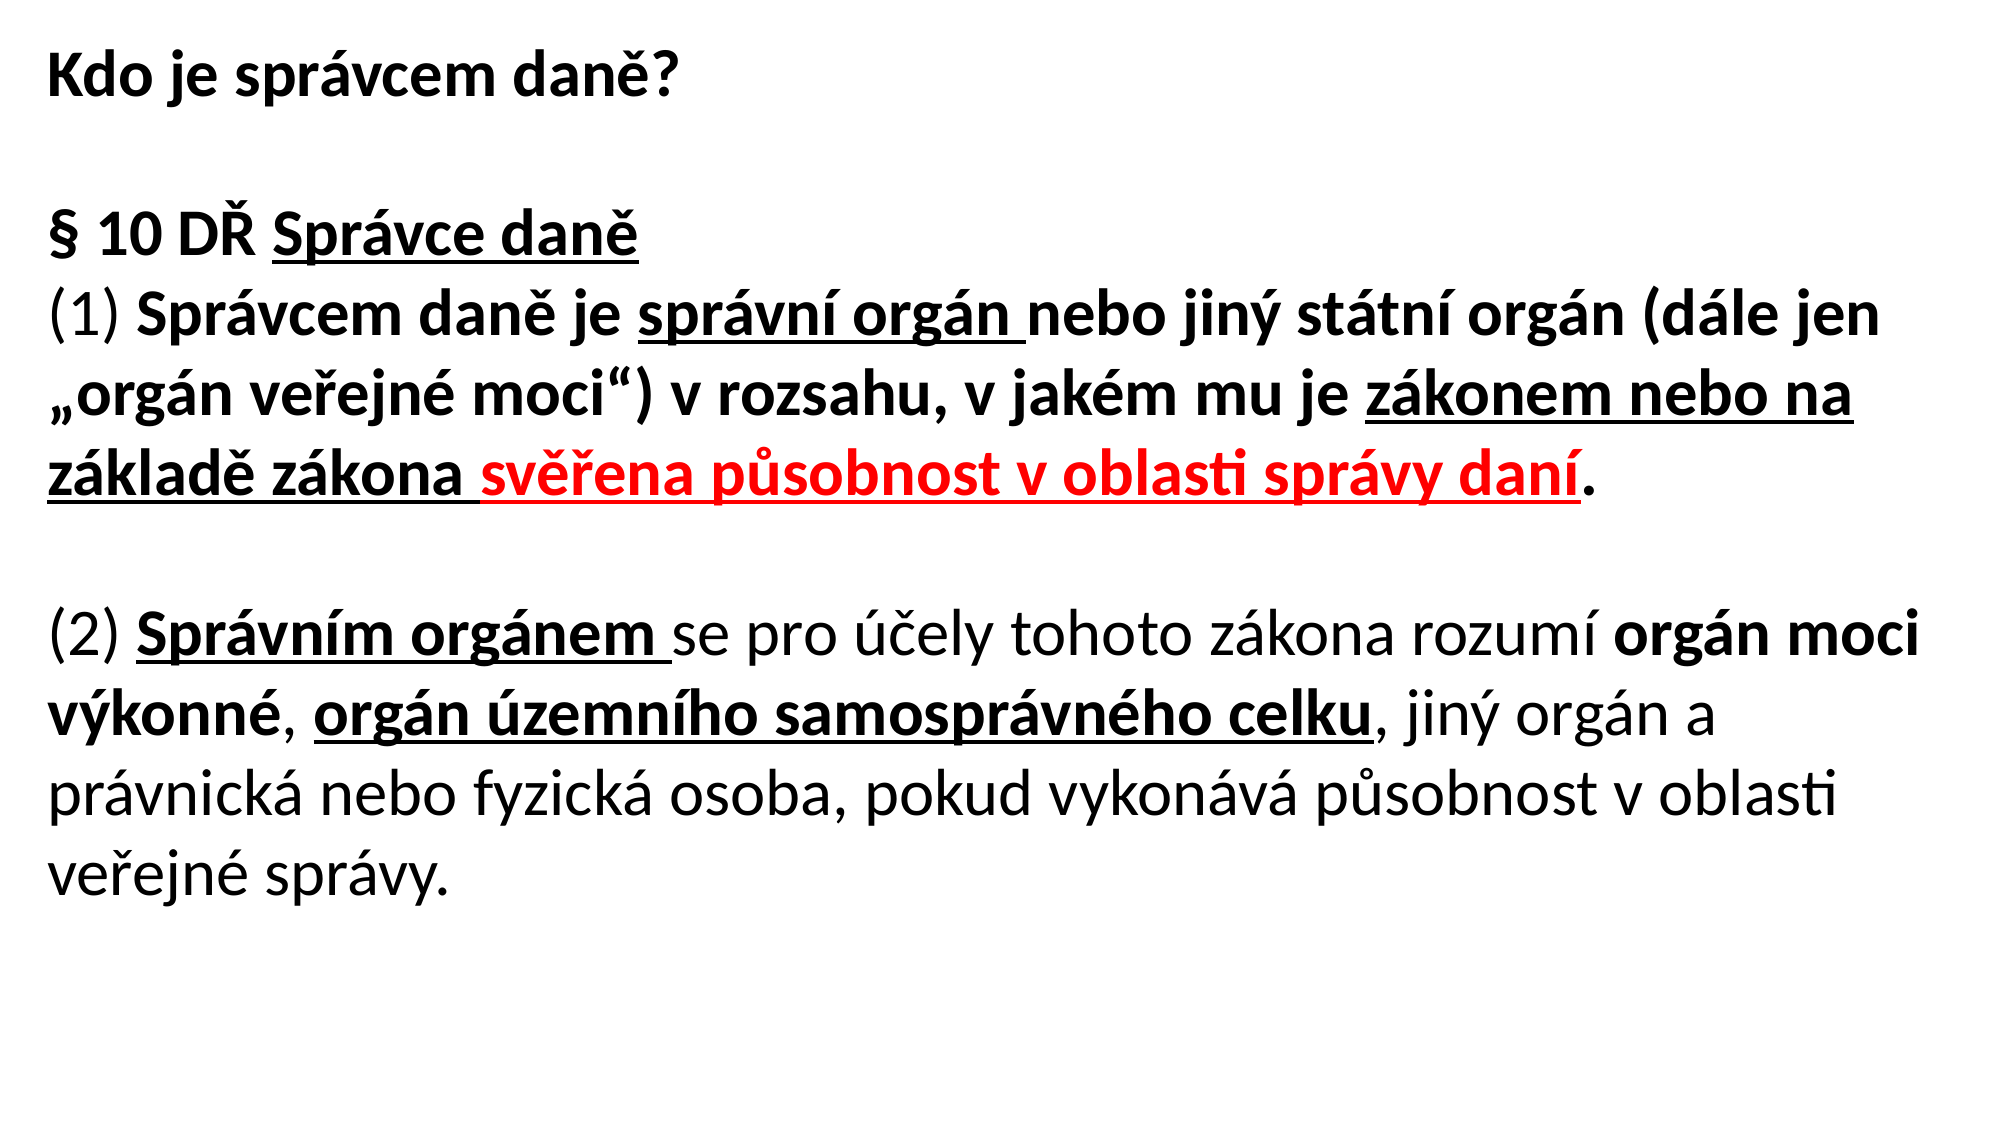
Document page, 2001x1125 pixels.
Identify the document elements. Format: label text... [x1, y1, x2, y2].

text_box Kdo je správcem daně? § 10 DŘ Správce daně (1) Správcem daně je správní orgán nebo jiný státní orgán (dále jen „orgán veřejné moci“) v rozsahu, v jakém mu je zákonem nebo na základě zákona svěřena působnost v oblasti správy daní. (2) Správním orgánem se pro účely tohoto zákona rozumí orgán moci výkonné, orgán územního samosprávného celku, jiný orgán a právnická nebo fyzická osoba, pokud vykonává působnost v oblasti veřejné správy. [32, 21, 1987, 917]
